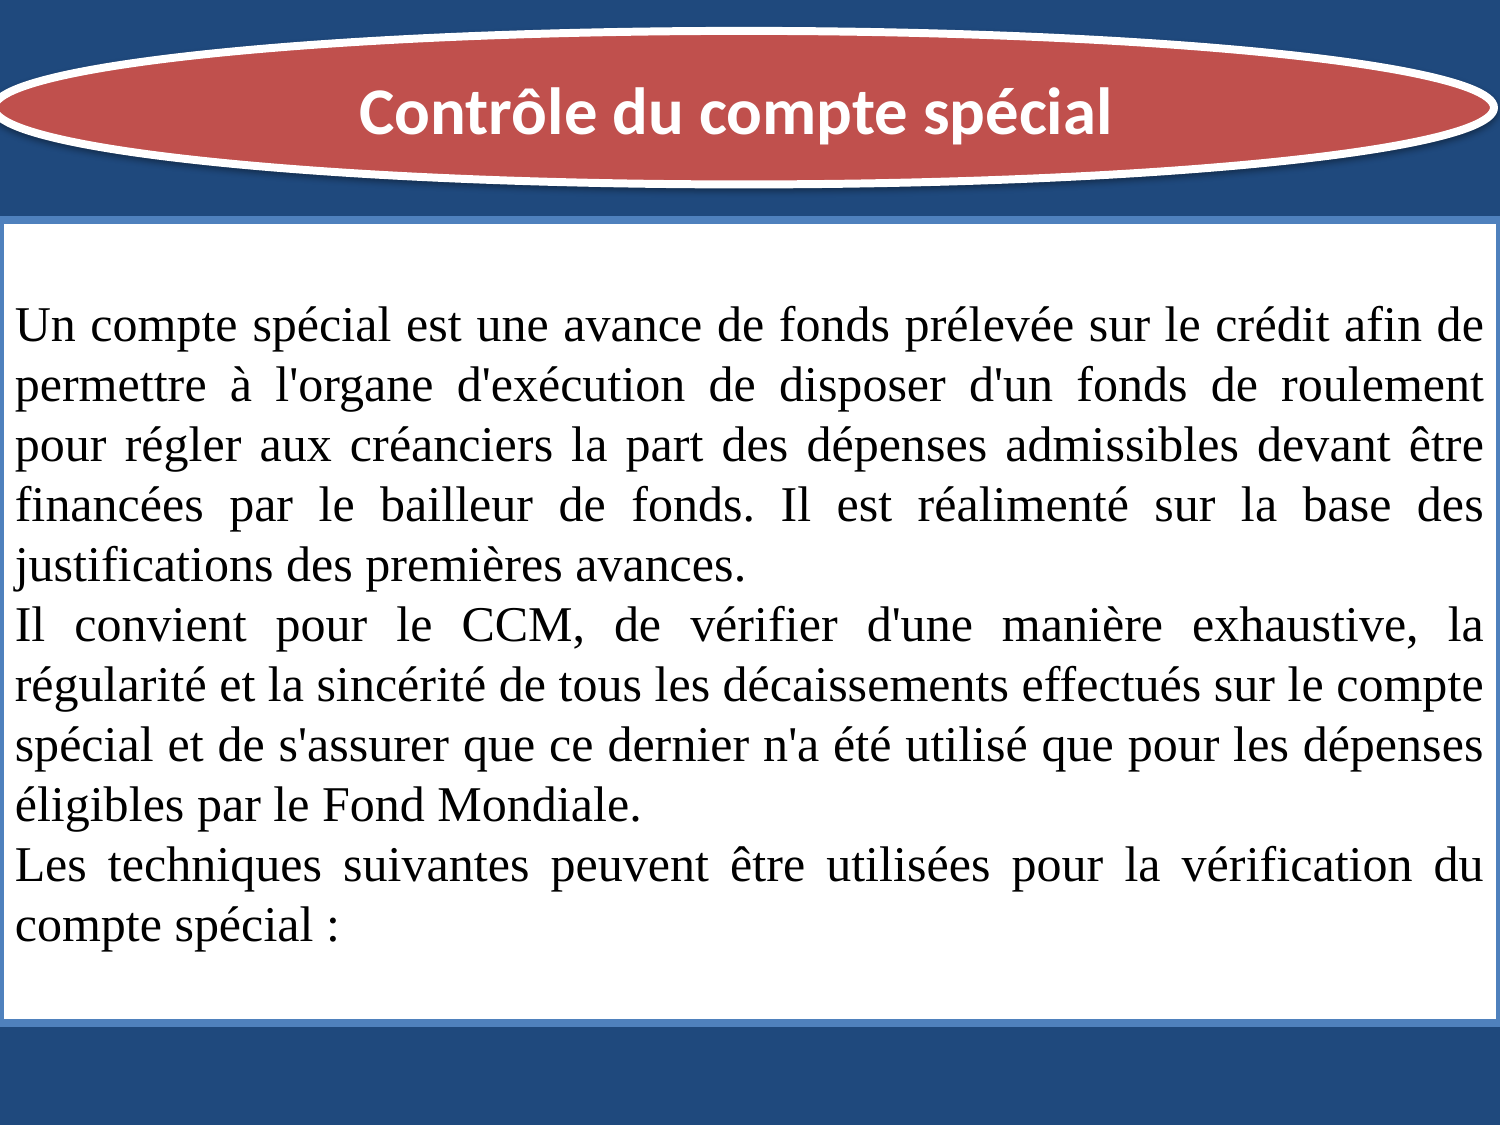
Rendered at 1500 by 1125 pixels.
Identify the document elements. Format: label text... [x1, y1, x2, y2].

text_box Contrôle du compte spécial [0, 26, 1498, 189]
text_box Un compte spécial est une avance de fonds prélevée sur le crédit afin de permettre à l'organe d'exécution de disposer d'un fonds de roulement pour régler aux créanciers la part des dépenses admissibles devant être financées par le bailleur de fonds. Il est réalimenté sur la base des justifications des premières avances. Il convient pour le CCM, de vérifier d'une manière exhaustive, la régularité et la sincérité de tous les décaissements effectués sur le compte spécial et de s'assurer que ce dernier n'a été utilisé que pour les dépenses éligibles par le Fond Mondiale. Les techniques suivantes peuvent être utilisées pour la vérification du compte spécial : [0, 216, 1500, 1027]
